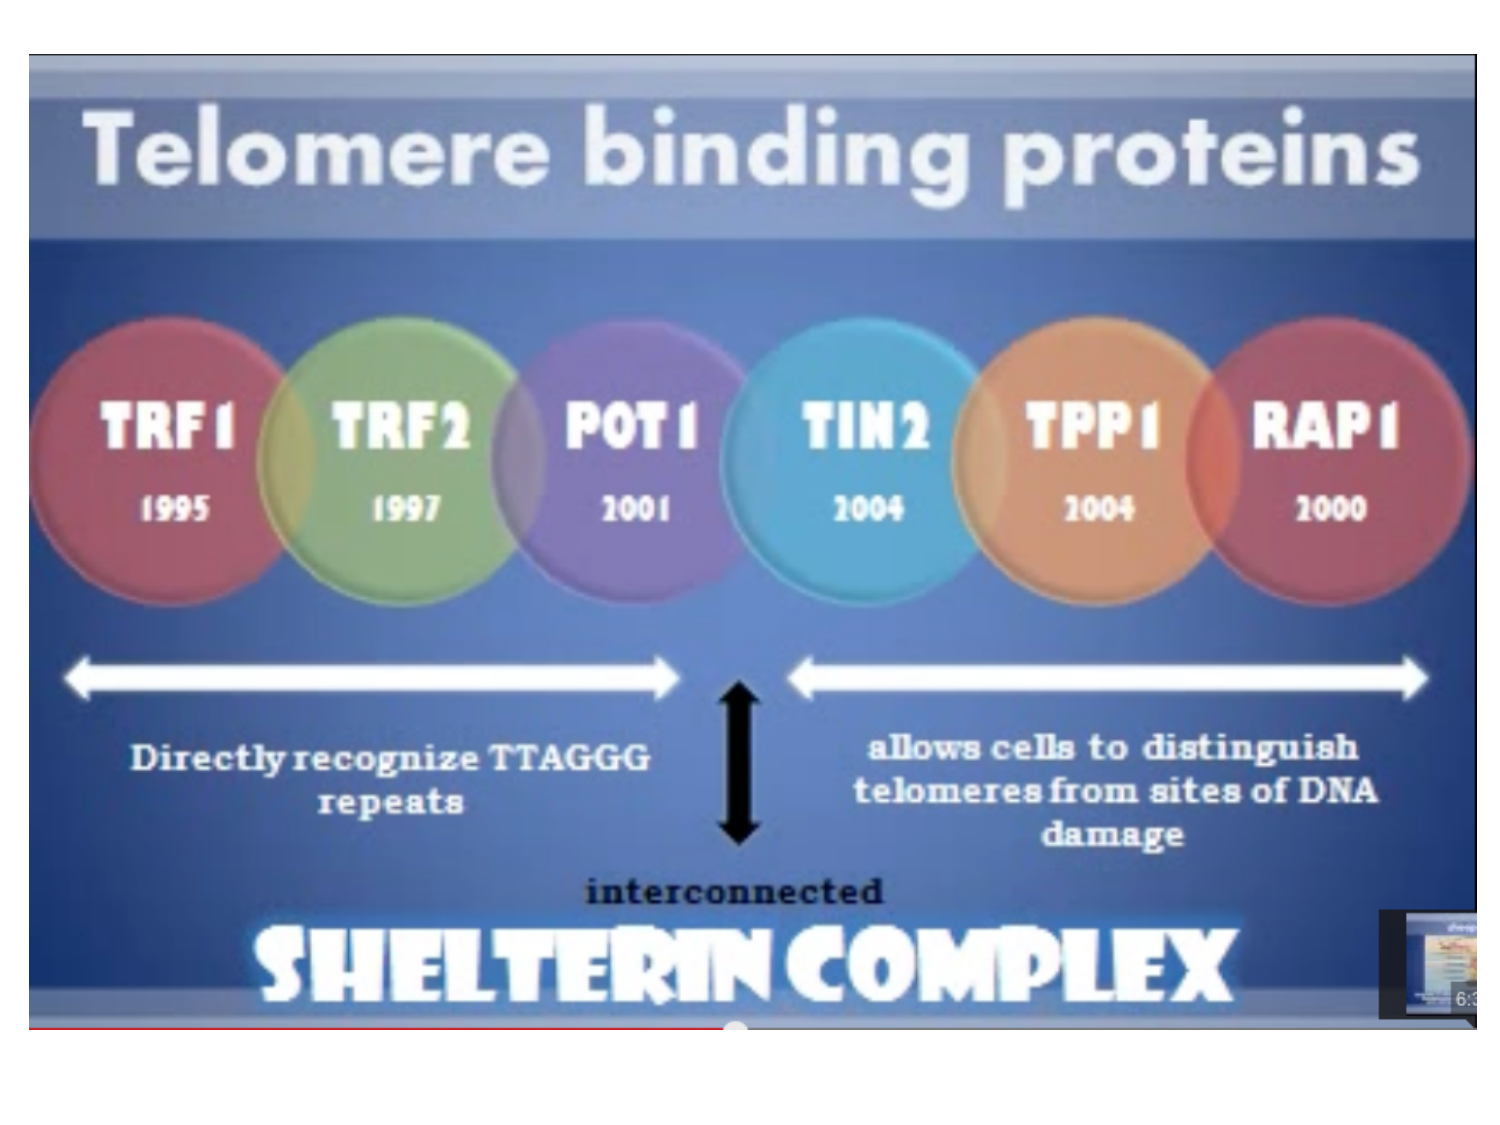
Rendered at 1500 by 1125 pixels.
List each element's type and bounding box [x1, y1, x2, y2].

picture [29, 54, 1477, 1031]
